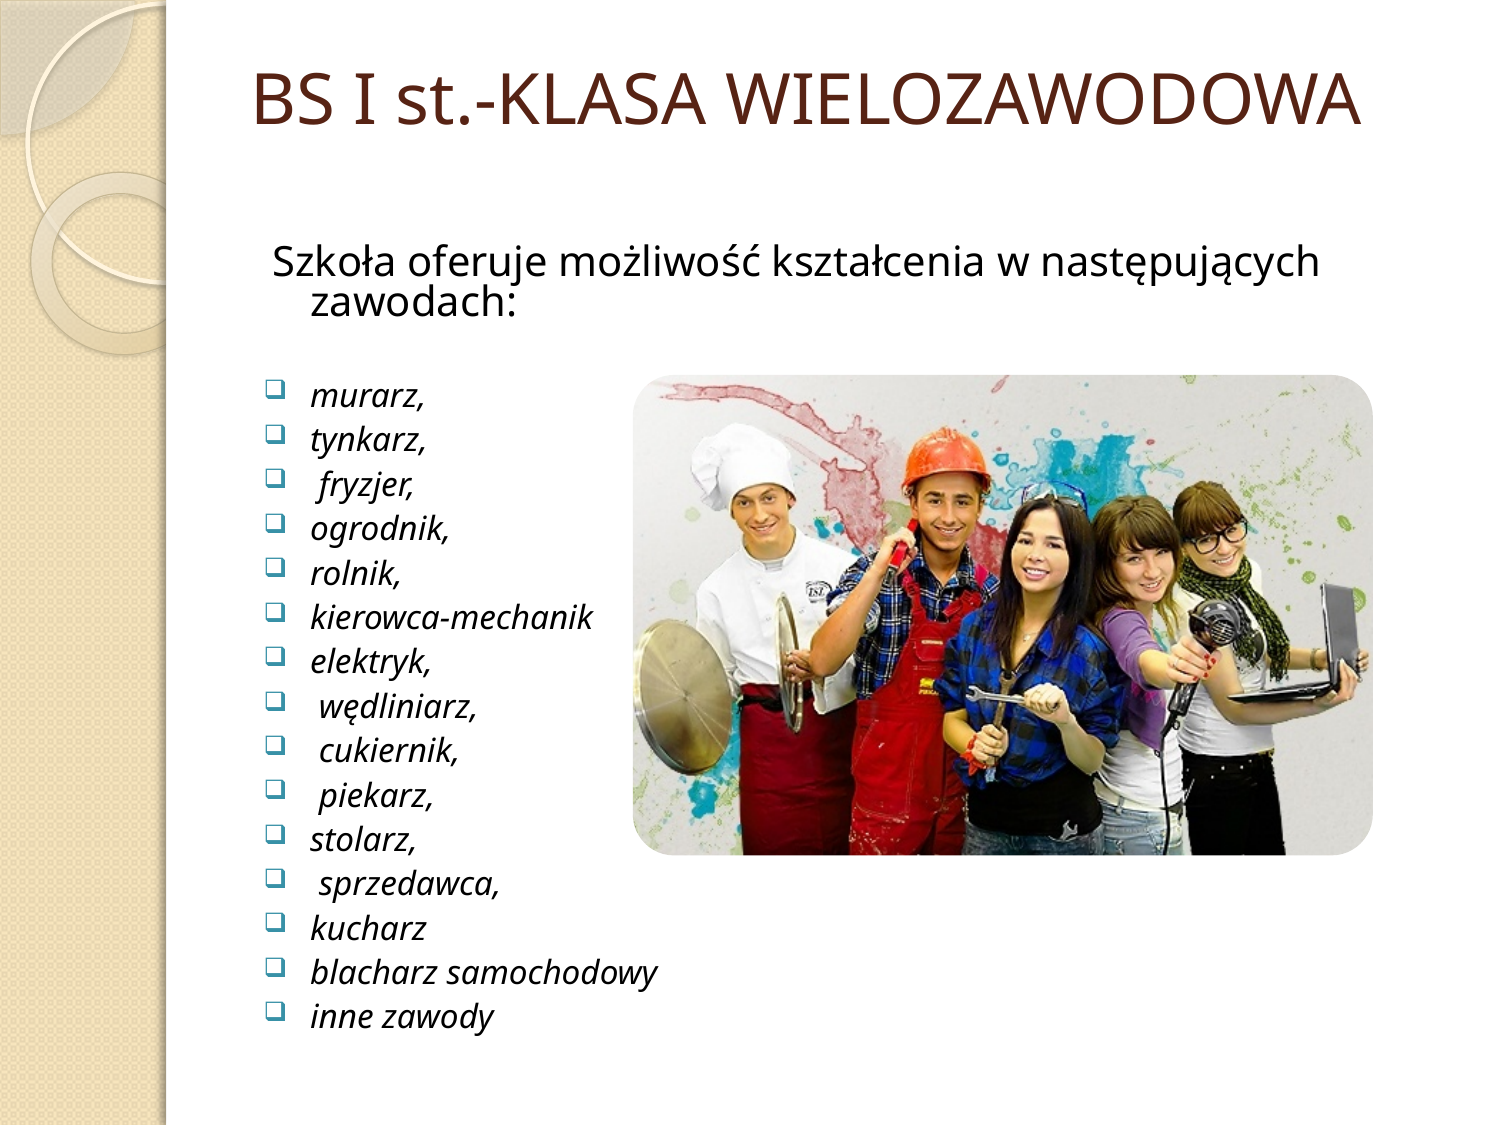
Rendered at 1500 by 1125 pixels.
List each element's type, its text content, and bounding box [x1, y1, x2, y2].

picture [632, 374, 1374, 856]
title BS I st.-KLASA WIELOZAWODOWA [235, 45, 1466, 233]
list Szkoła oferuje możliwość kształcenia w następujących zawodach: murarz, tynkarz, fryzjer, ogrodnik, rolnik, kierowca-mechanik elektryk, wędliniarz, cukiernik, piekarz, stolarz, sprzedawca, kucharz blacharz samochodowy inne zawody [235, 237, 1466, 1025]
